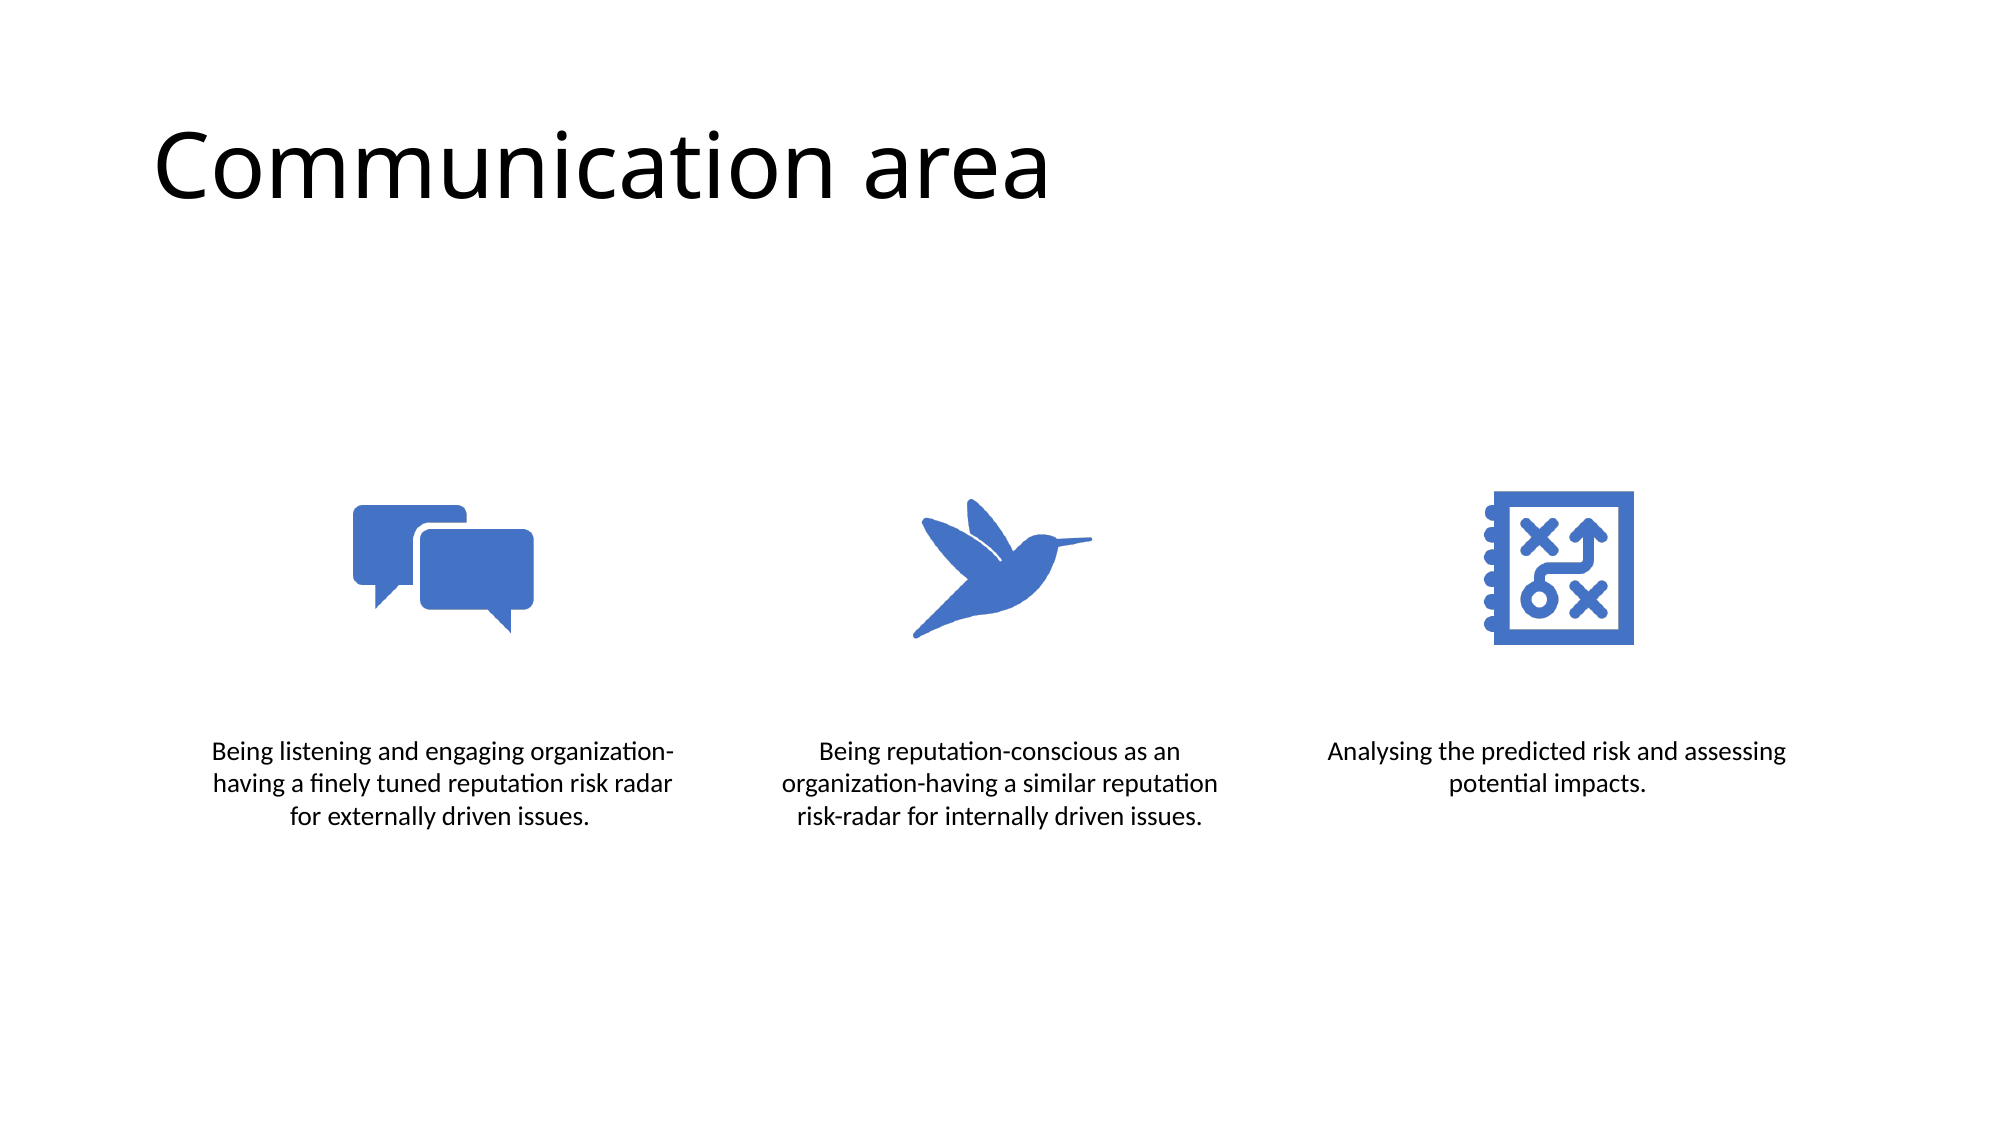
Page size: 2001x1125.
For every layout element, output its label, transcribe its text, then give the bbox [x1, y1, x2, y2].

title Communication area [137, 59, 1863, 278]
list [137, 299, 1863, 1014]
